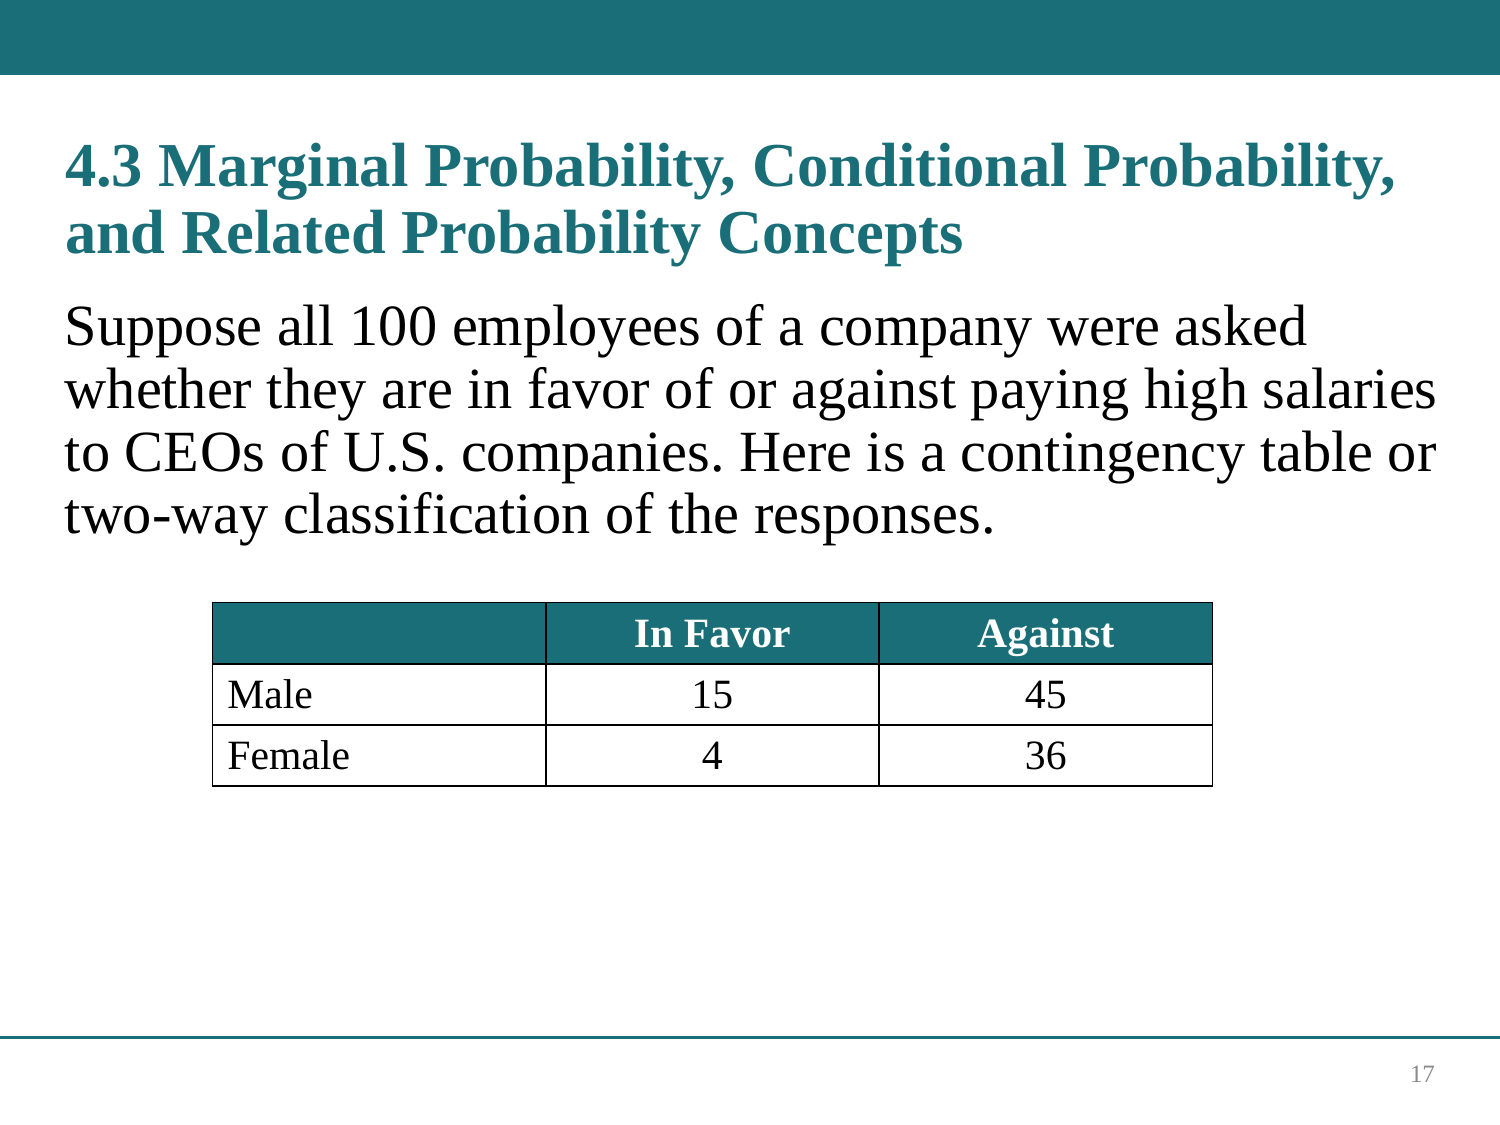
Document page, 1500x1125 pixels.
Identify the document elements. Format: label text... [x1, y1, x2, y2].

table_header Against [880, 603, 1212, 663]
table_cell 36 [880, 726, 1212, 785]
slide_number 17 [1059, 1042, 1450, 1103]
table_header Blank [213, 603, 545, 663]
table_cell 4 [547, 726, 878, 785]
table_cell 45 [880, 665, 1212, 724]
title 4.3 Marginal Probability, Conditional Probability, and Related Probability Concepts [50, 125, 1450, 287]
table_cell 15 [547, 665, 878, 724]
list Suppose all 100 employees of a company were asked whether they are in favor of or against paying high salaries to C E O s of U.S. companies. Here is a contingency table or two-way classification of the responses. [50, 287, 1475, 563]
table_cell Male [213, 665, 545, 724]
table_header In Favor [547, 603, 878, 663]
table_cell Female [213, 726, 545, 785]
